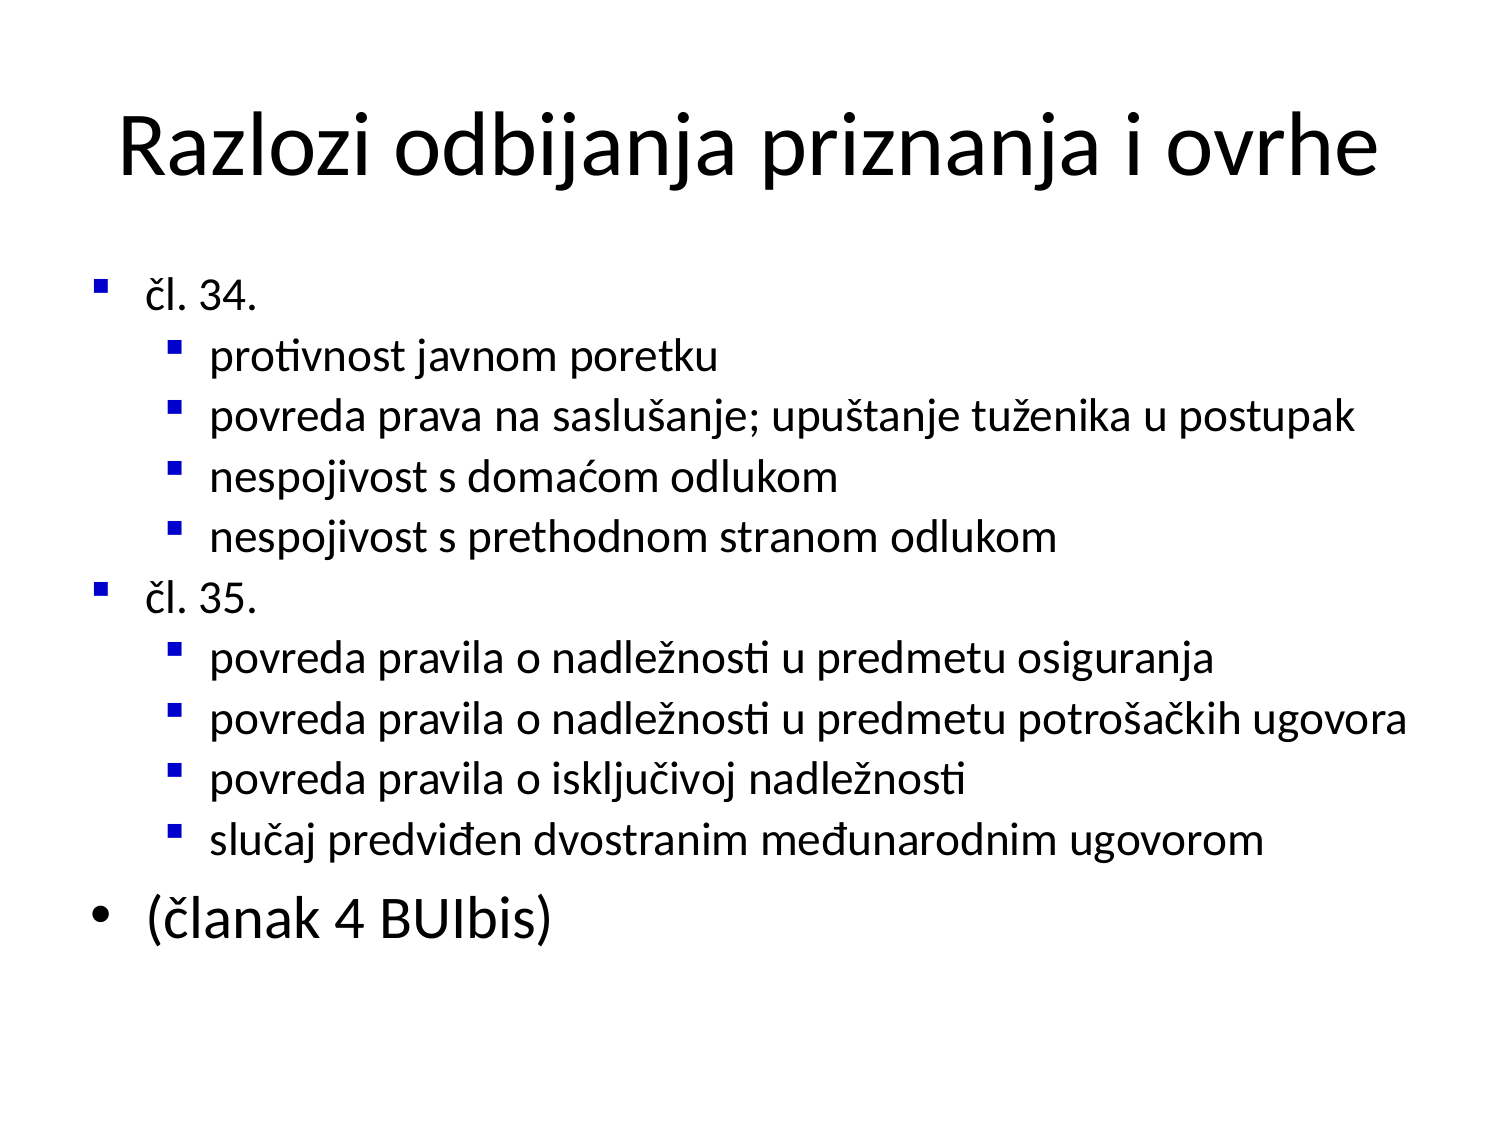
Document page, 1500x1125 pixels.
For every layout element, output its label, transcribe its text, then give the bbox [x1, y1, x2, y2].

title Razlozi odbijanja priznanja i ovrhe [75, 45, 1425, 233]
list čl. 34. protivnost javnom poretku povreda prava na saslušanje; upuštanje tuženika u postupak nespojivost s domaćom odlukom nespojivost s prethodnom stranom odlukom čl. 35. povreda pravila o nadležnosti u predmetu osiguranja povreda pravila o nadležnosti u predmetu potrošačkih ugovora povreda pravila o isključivoj nadležnosti slučaj predviđen dvostranim međunarodnim ugovorom (članak 4 BUIbis) [75, 262, 1425, 1005]
